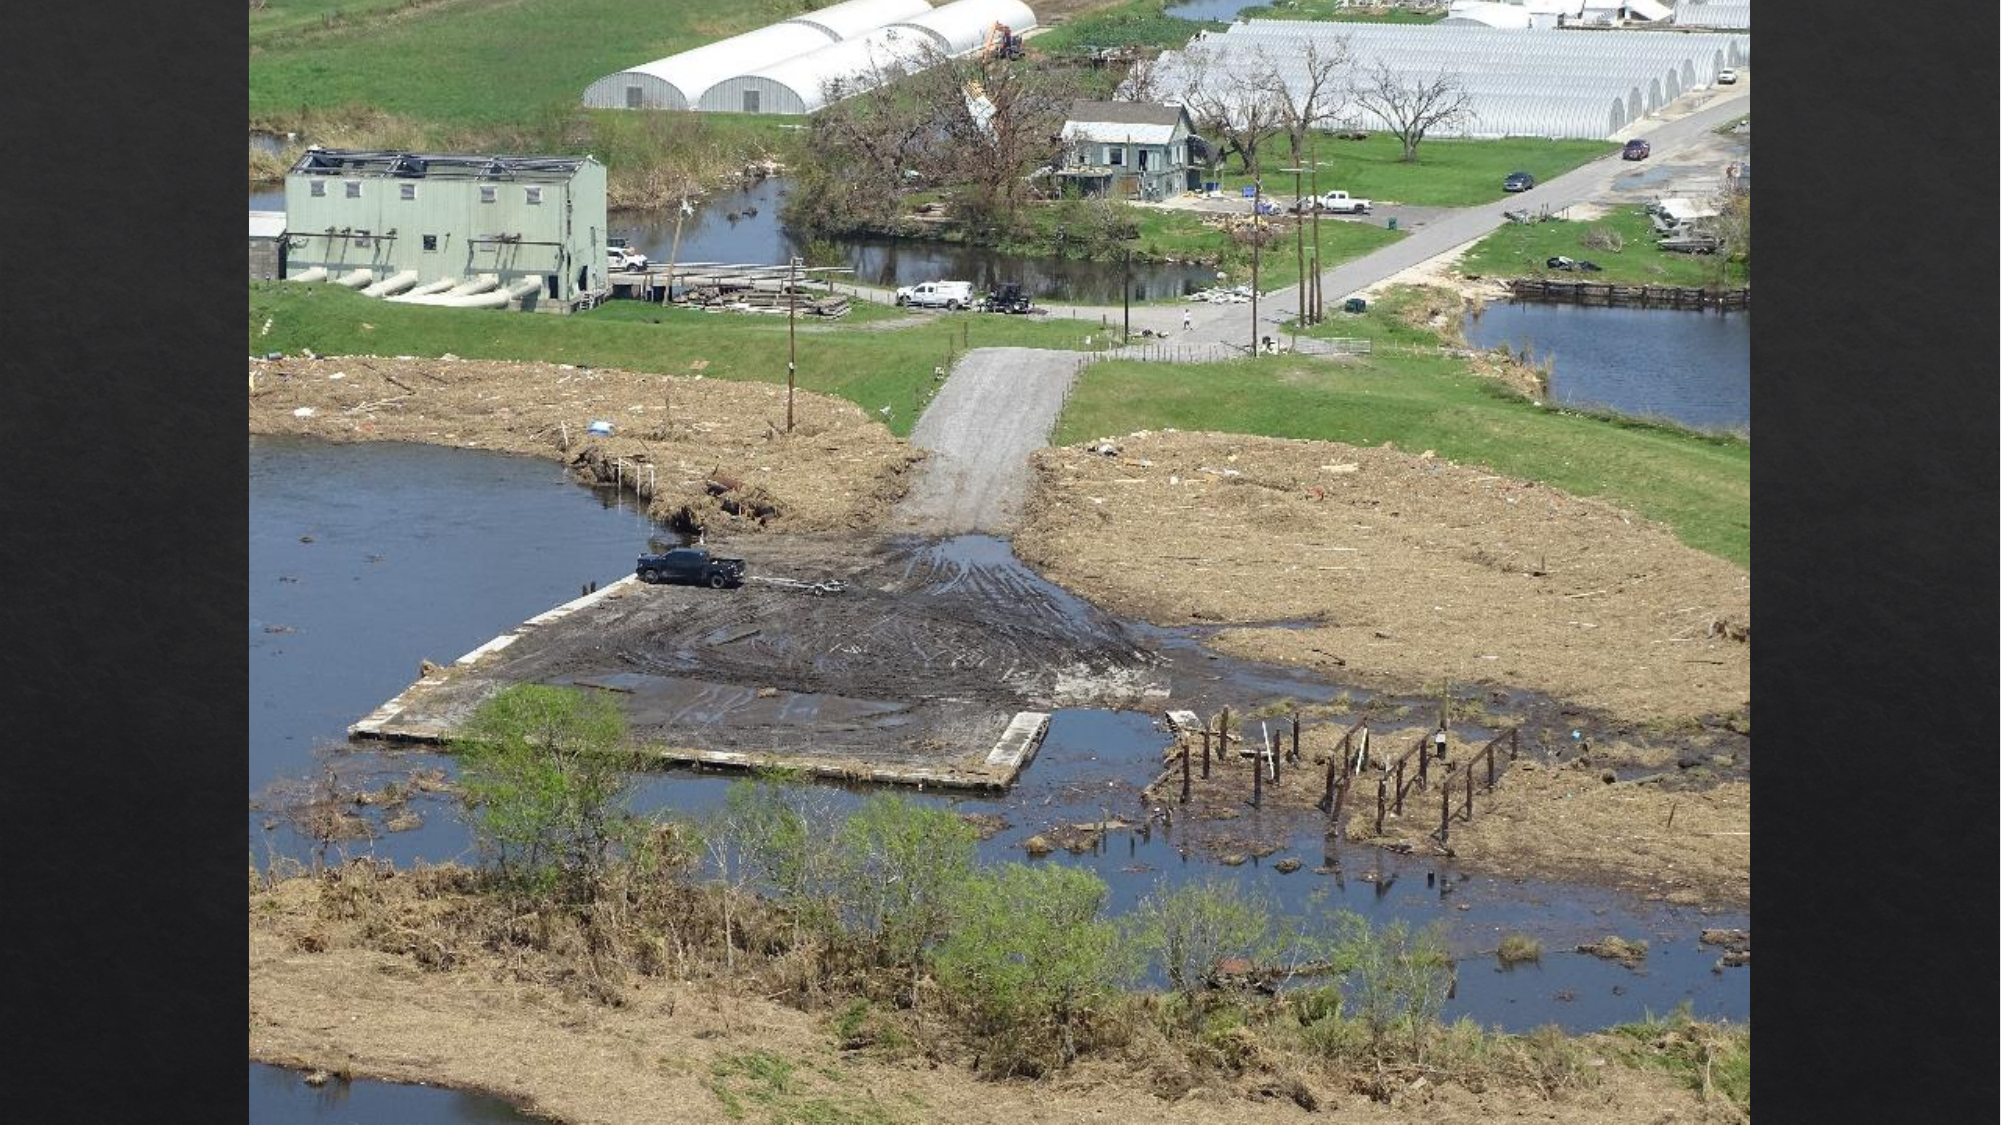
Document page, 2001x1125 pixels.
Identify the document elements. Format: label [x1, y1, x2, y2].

picture [249, 0, 1751, 1125]
